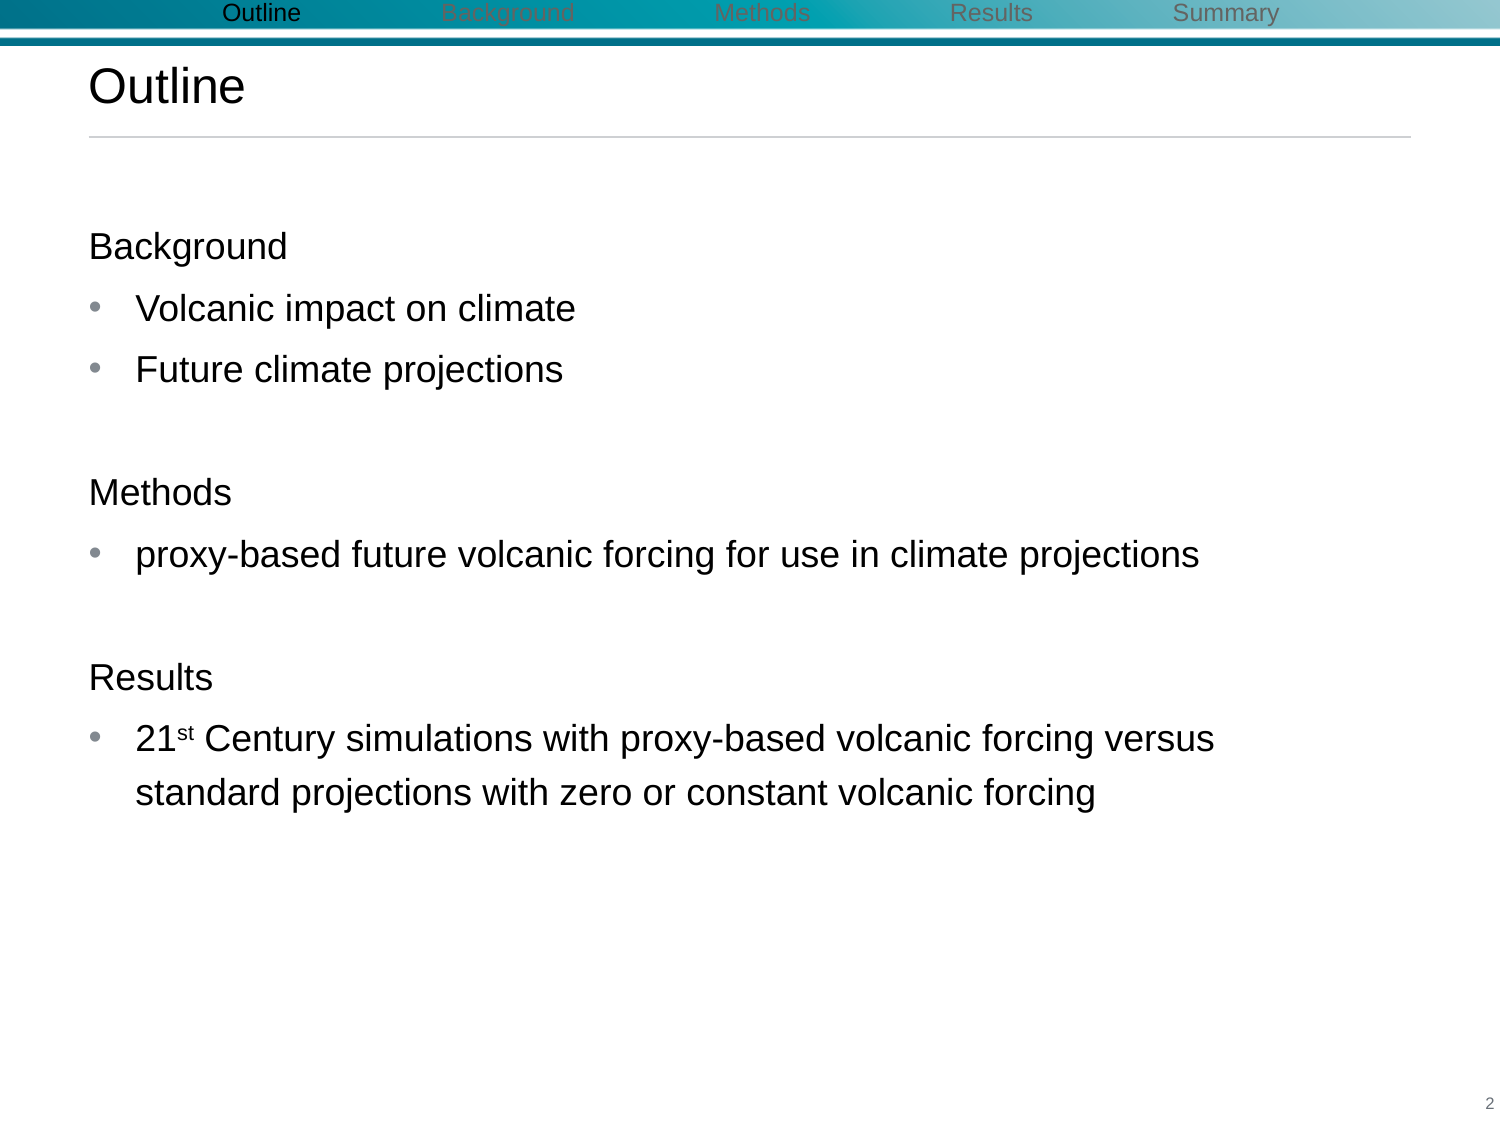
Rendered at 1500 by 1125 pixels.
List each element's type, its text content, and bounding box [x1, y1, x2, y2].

title Outline [88, 53, 1412, 114]
list Background Volcanic impact on climate Future climate projections Methods proxy-based future volcanic forcing for use in climate projections Results 21st Century simulations with proxy-based volcanic forcing versus standard projections with zero or constant volcanic forcing [88, 160, 1317, 1093]
text_box Outline Background Methods Results Summary [29, 0, 1476, 34]
picture [0, 0, 1500, 46]
slide_number 2 [1149, 1092, 1495, 1113]
